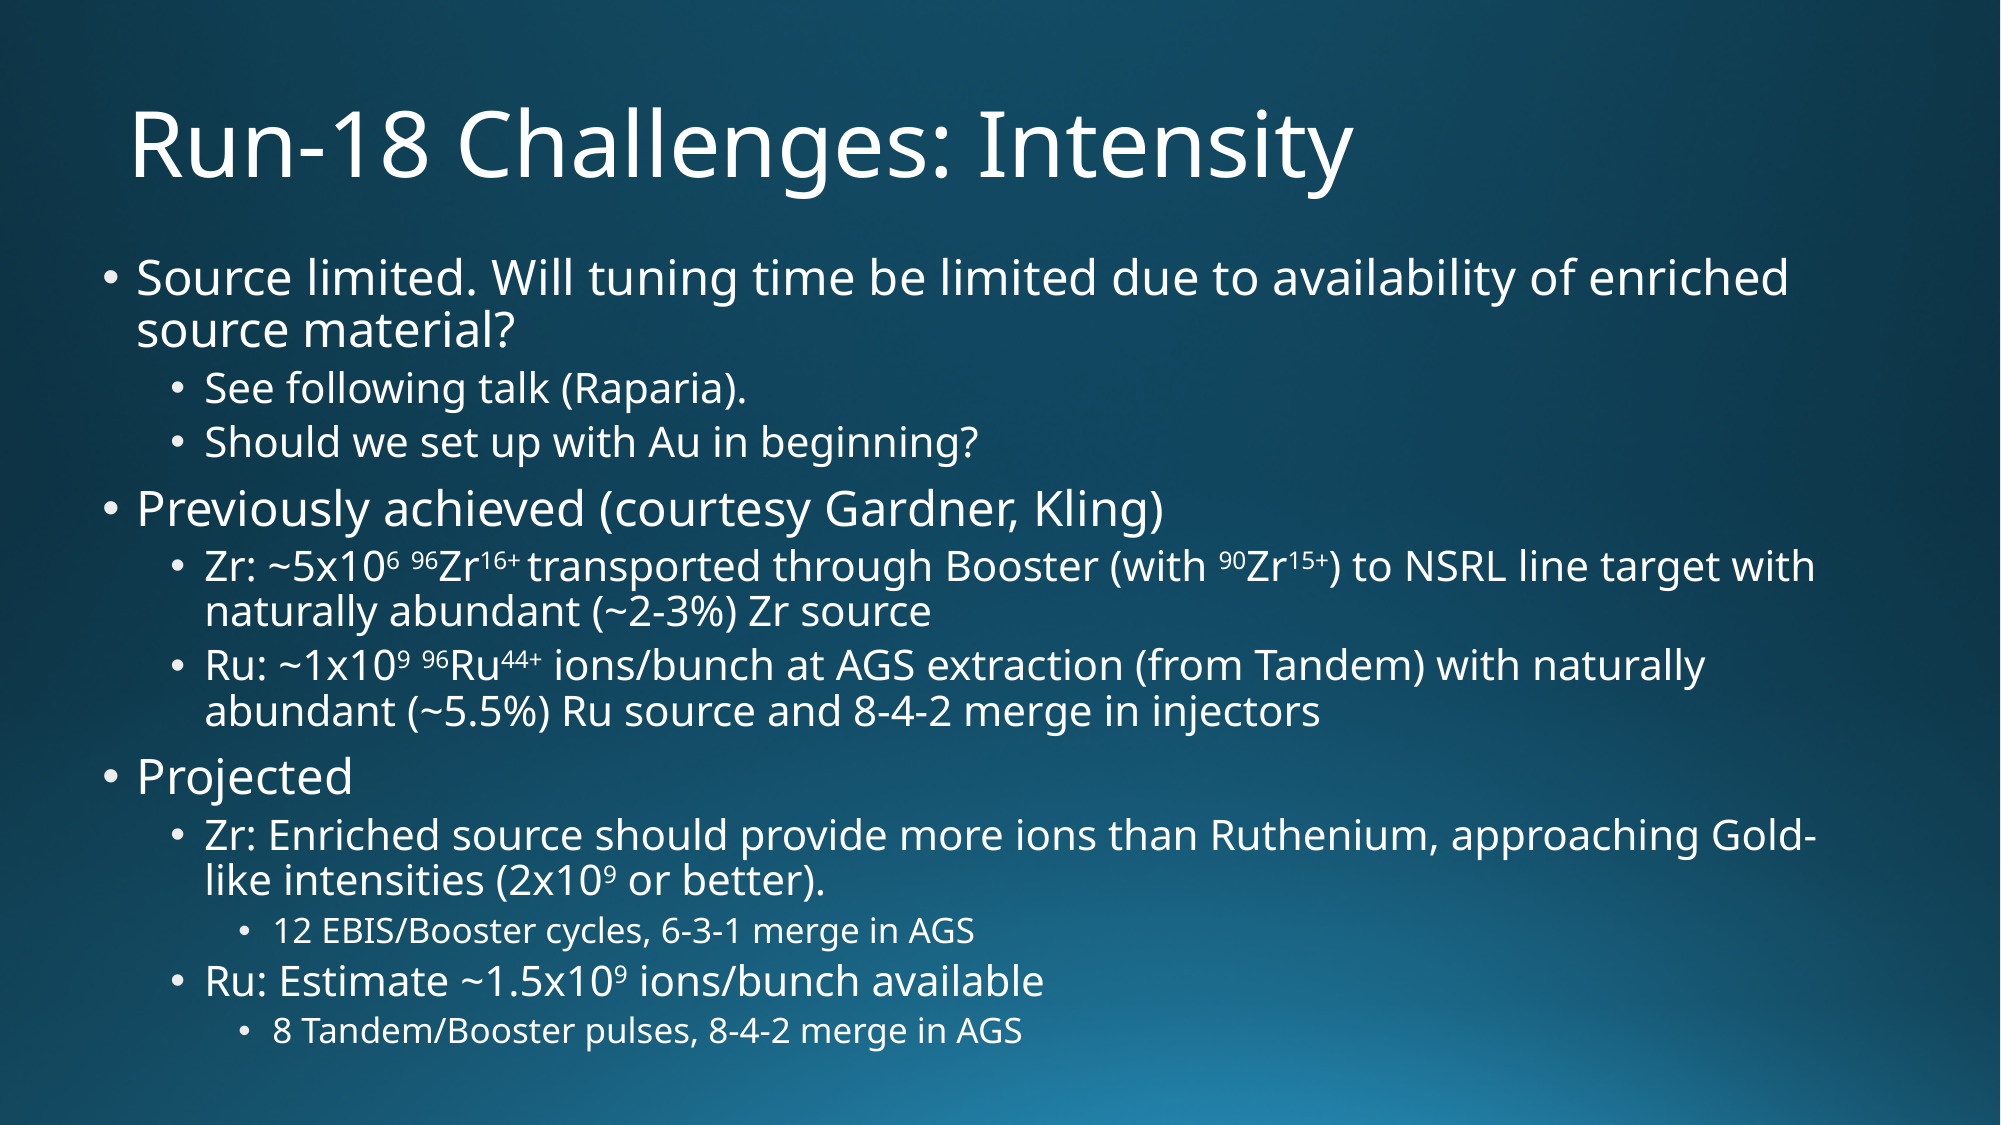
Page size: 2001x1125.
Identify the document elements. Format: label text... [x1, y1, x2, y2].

title Run-18 Challenges: Intensity [112, 99, 1775, 197]
list Source limited. Will tuning time be limited due to availability of enriched source material? See following talk (Raparia). Should we set up with Au in beginning? Previously achieved (courtesy Gardner, Kling) Zr: ~5x106 96Zr16+ transported through Booster (with 90Zr15+) to NSRL line target with naturally abundant (~2-3%) Zr source Ru: ~1x109 96Ru44+ ions/bunch at AGS extraction (from Tandem) with naturally abundant (~5.5%) Ru source and 8-4-2 merge in injectors Projected Zr: Enriched source should provide more ions than Ruthenium, approaching Gold-like intensities (2x109 or better). 12 EBIS/Booster cycles, 6-3-1 merge in AGS Ru: Estimate ~1.5x109 ions/bunch available 8 Tandem/Booster pulses, 8-4-2 merge in AGS [87, 245, 1879, 1061]
picture [0, 0, 2001, 1125]
